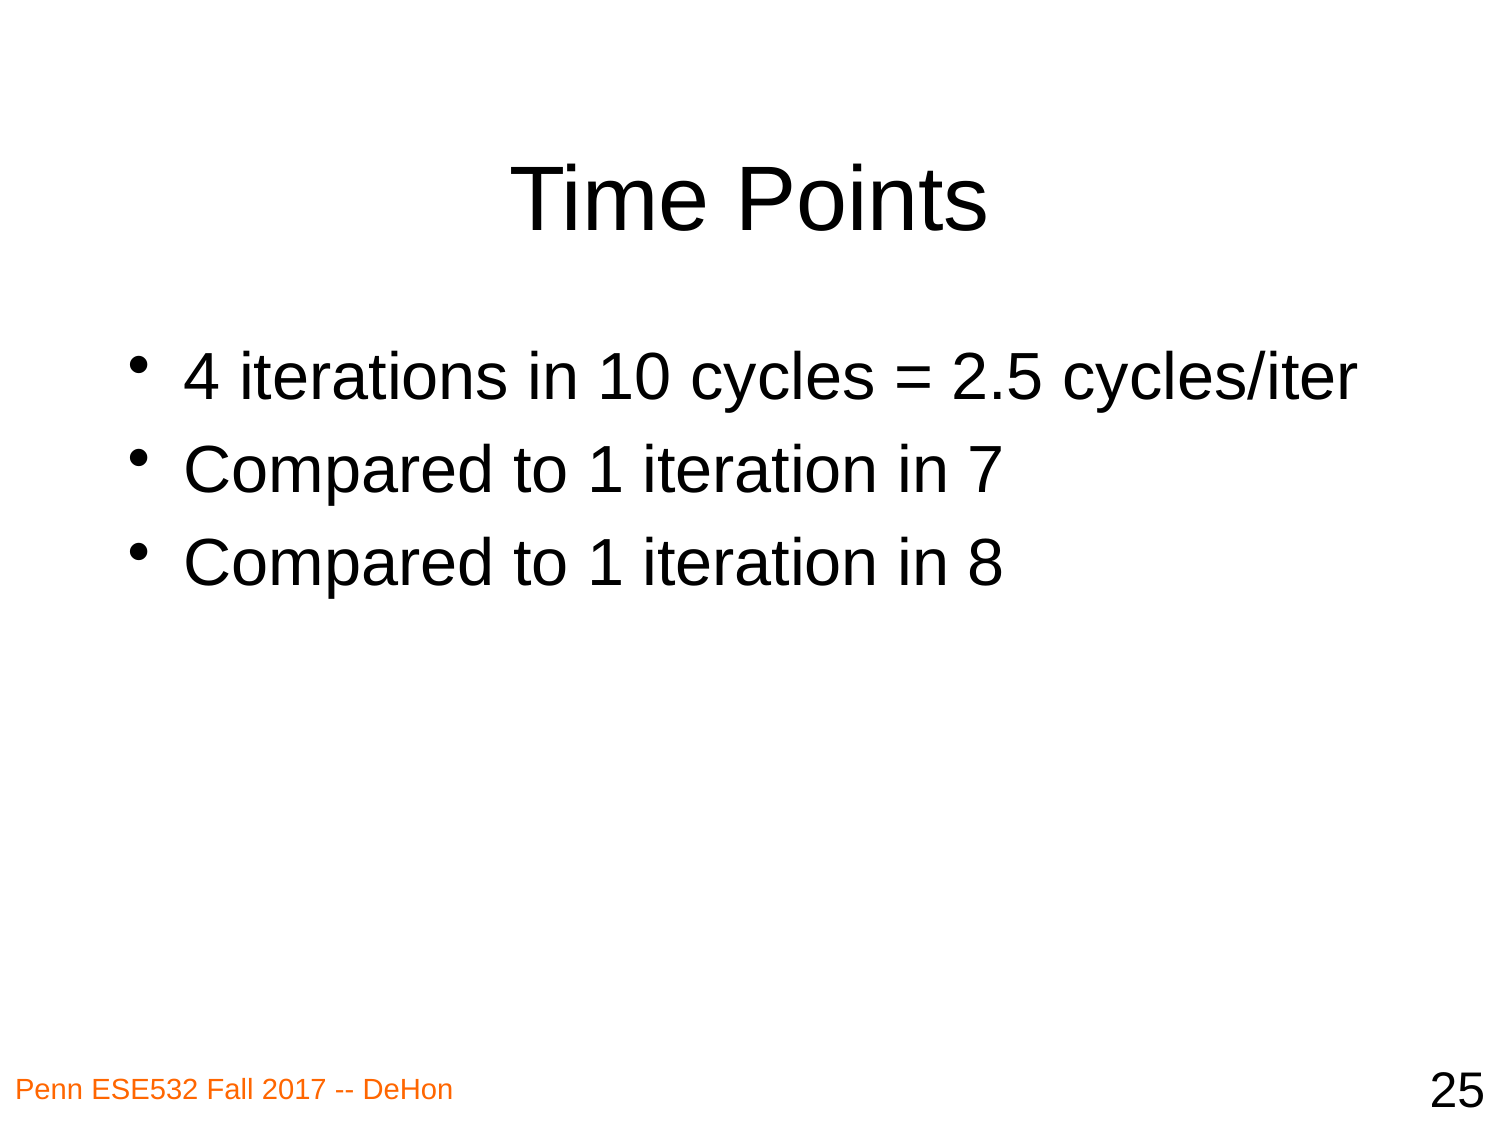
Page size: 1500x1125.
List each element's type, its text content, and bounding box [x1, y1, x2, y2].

slide_number 25 [1187, 1049, 1500, 1125]
list 4 iterations in 10 cycles = 2.5 cycles/iter Compared to 1 iteration in 7 Compared to 1 iteration in 8 [112, 324, 1388, 1001]
slide_number Penn ESE532 Fall 2017 -- DeHon [0, 1062, 576, 1125]
title Time Points [112, 99, 1388, 288]
